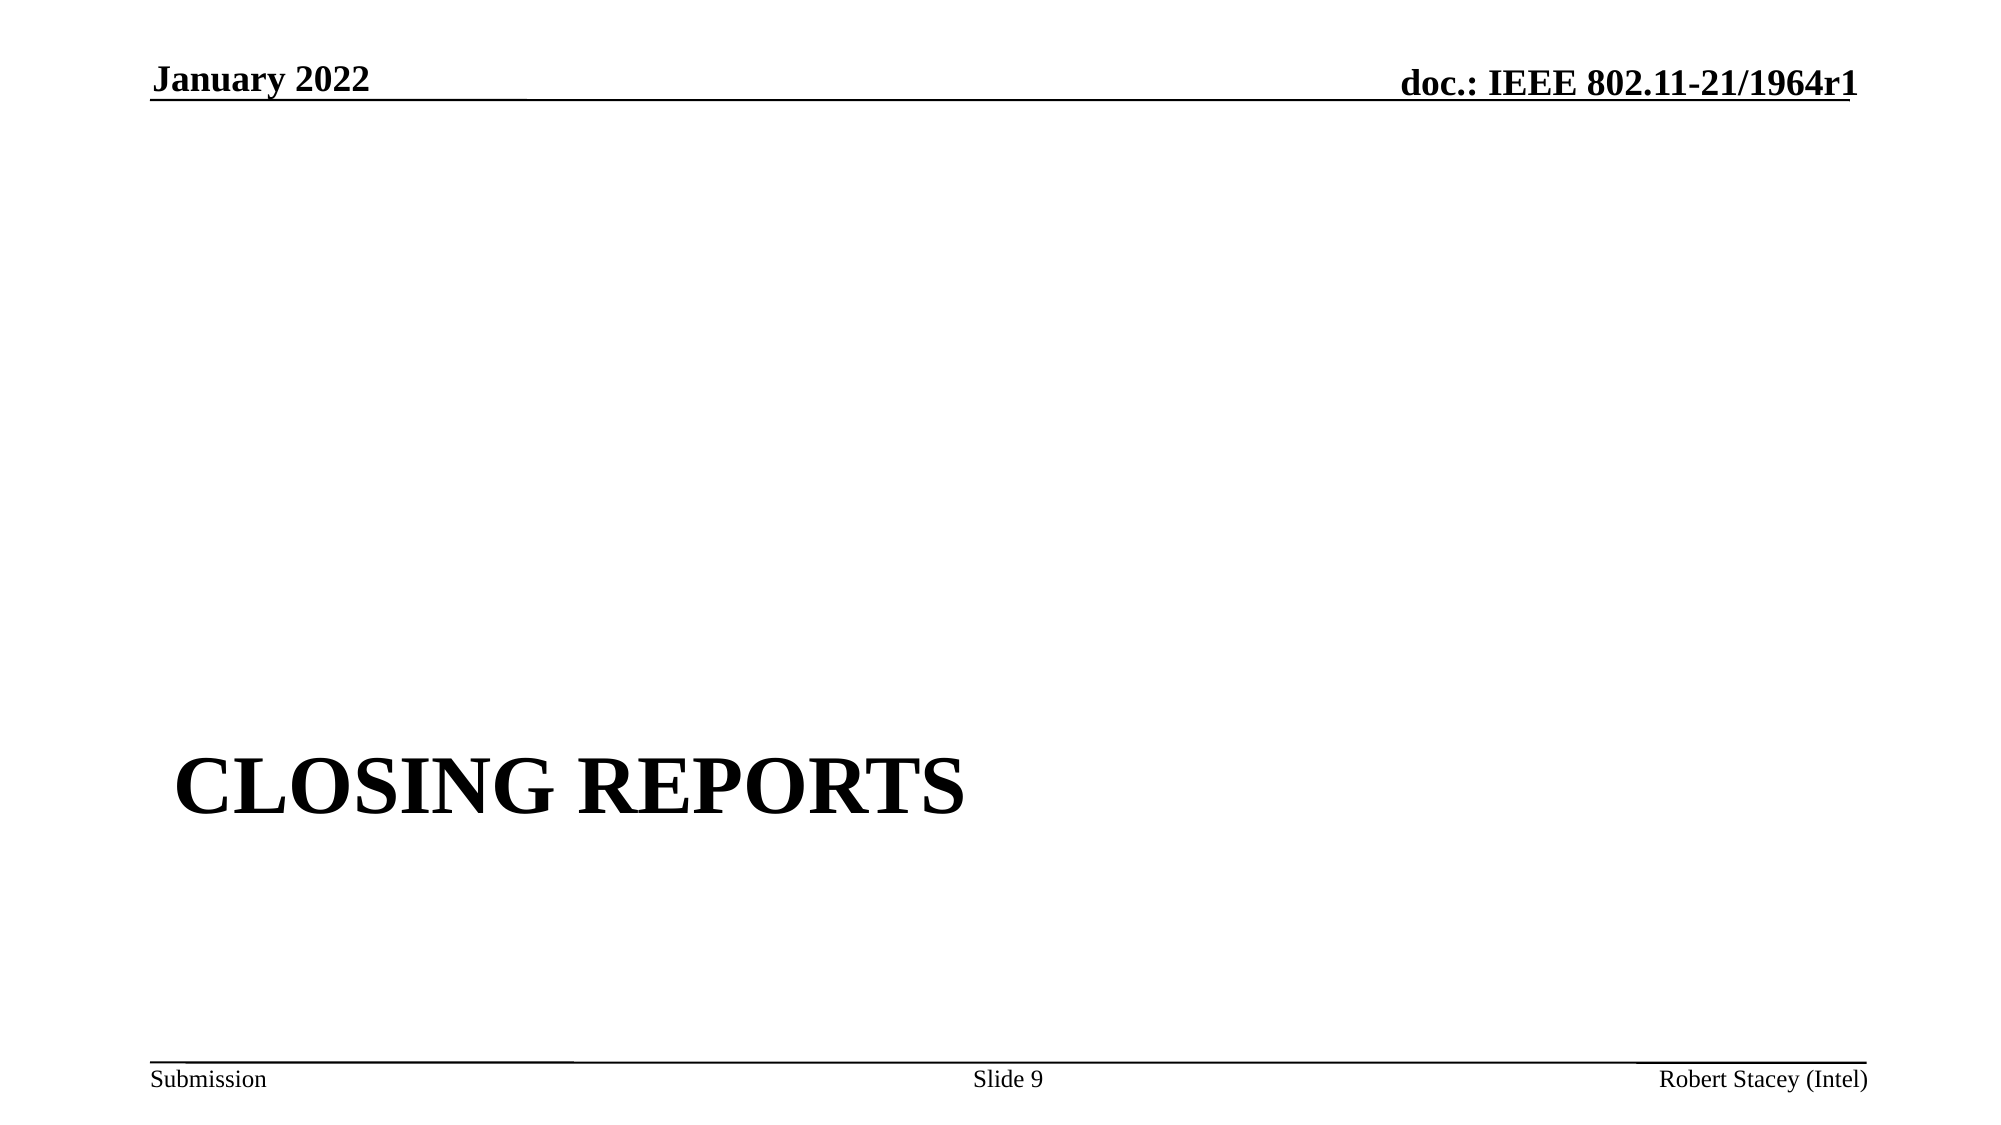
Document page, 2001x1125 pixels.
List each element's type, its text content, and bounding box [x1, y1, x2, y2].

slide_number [152, 54, 563, 100]
footer Robert Stacey (Intel) [1171, 1061, 1869, 1093]
slide_number Slide 9 [950, 1061, 1067, 1123]
title Closing Reports [157, 722, 1859, 947]
